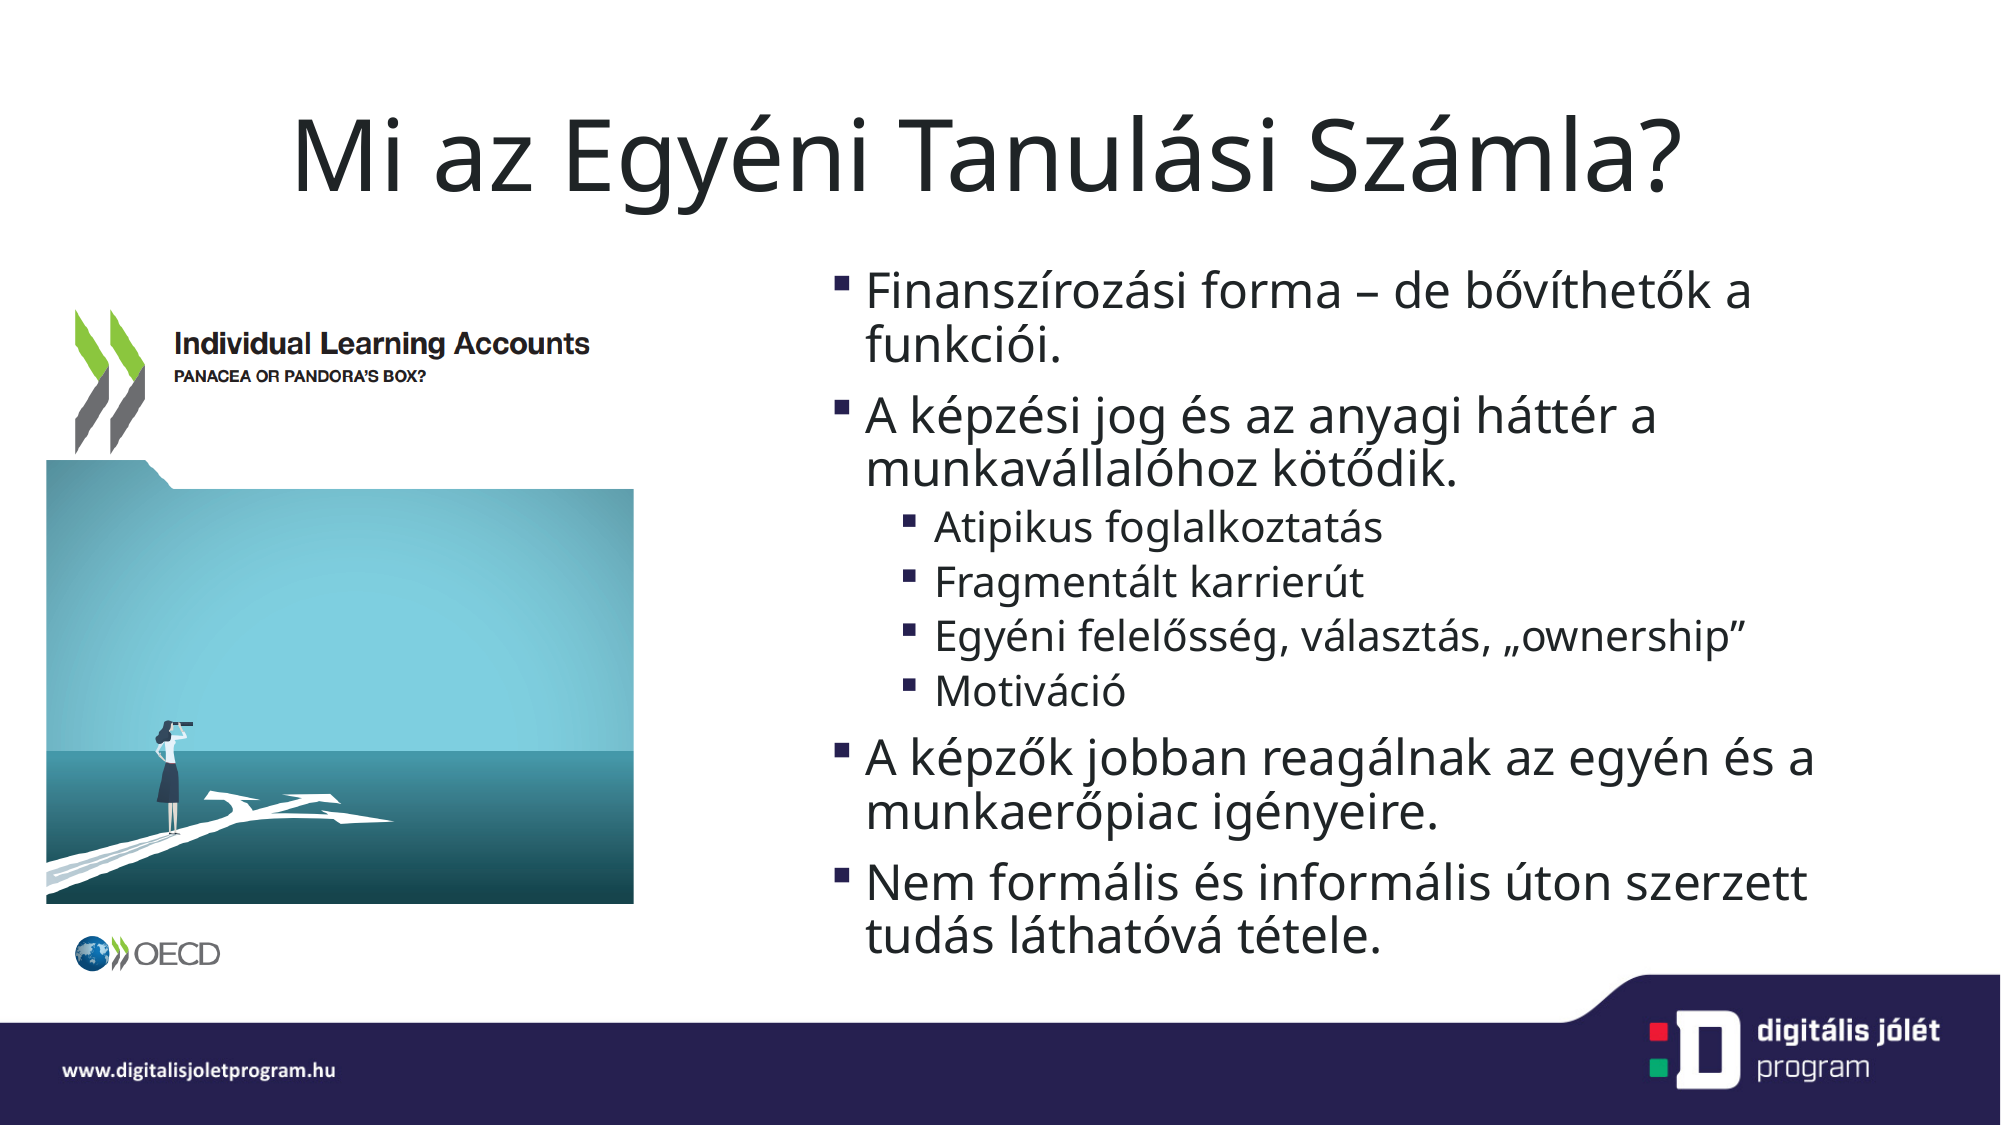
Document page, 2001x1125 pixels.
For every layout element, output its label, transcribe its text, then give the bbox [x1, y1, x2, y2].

title Mi az Egyéni Tanulási Számla? [274, 3, 1887, 221]
list Finanszírozási forma – de bővíthetők a funkciói. A képzési jog és az anyagi háttér a munkavállalóhoz kötődik. Atipikus foglalkoztatás Fragmentált karrierút Egyéni felelősség, választás, „ownership” Motiváció A képzők jobban reagálnak az egyén és a munkaerőpiac igényeire. Nem formális és informális úton szerzett tudás láthatóvá tétele. [815, 258, 1898, 973]
picture [0, 0, 2001, 1125]
